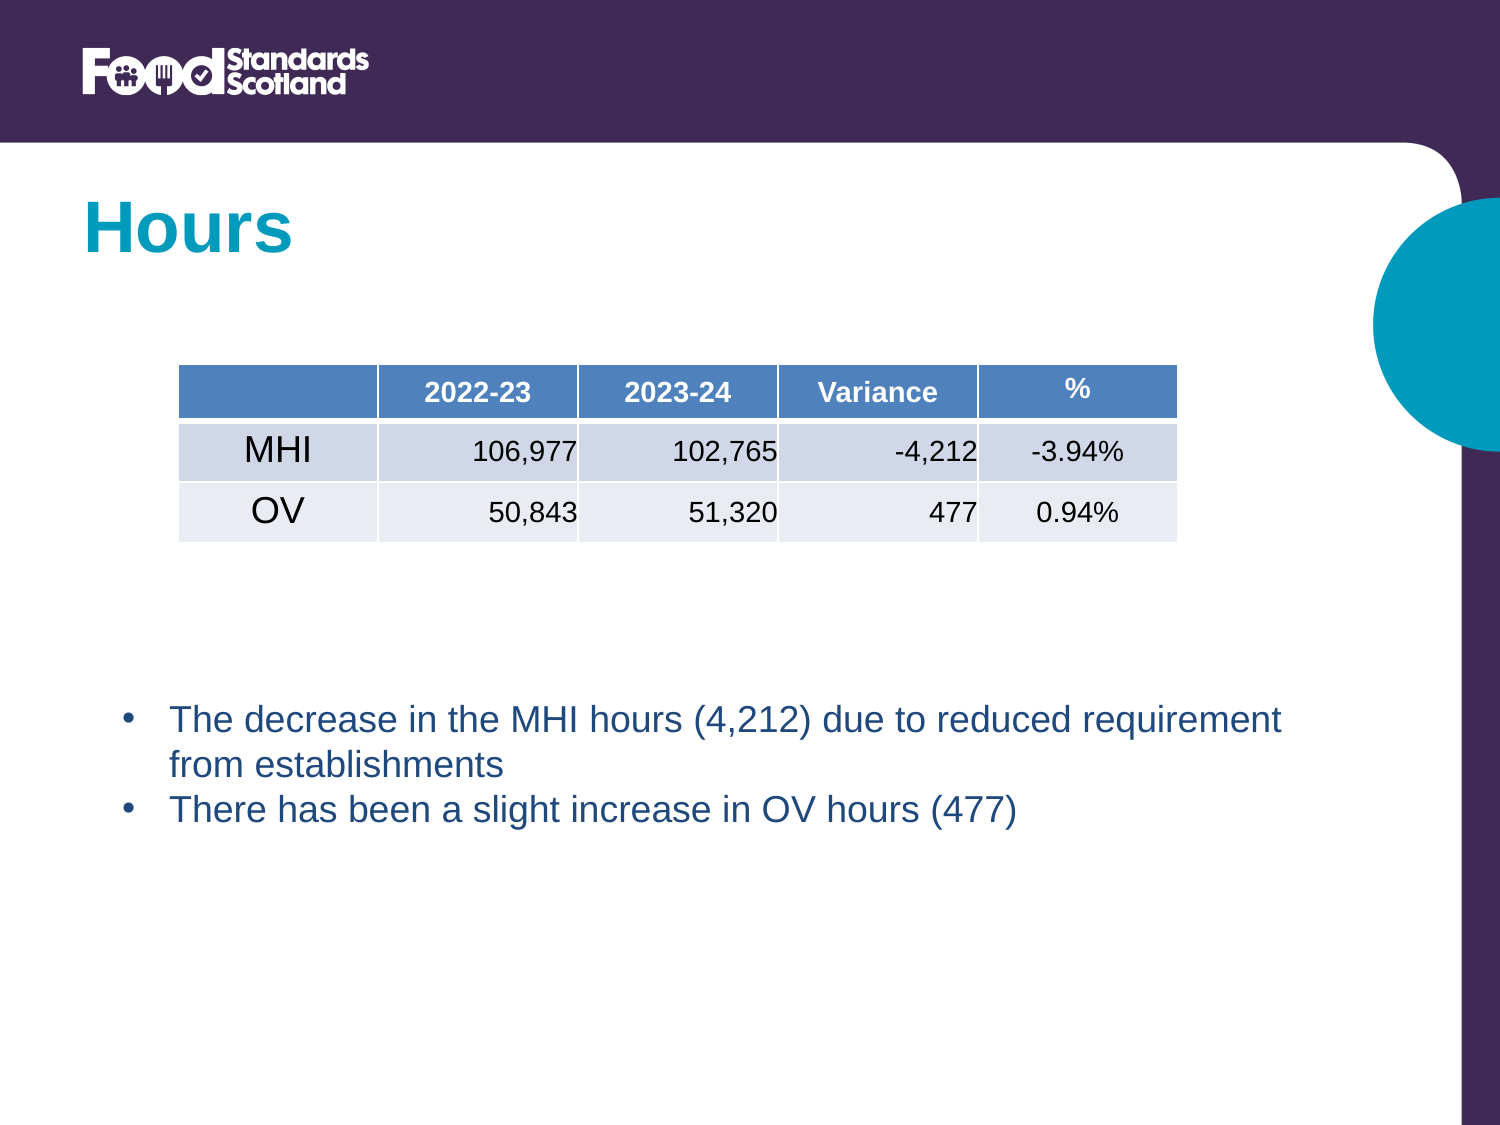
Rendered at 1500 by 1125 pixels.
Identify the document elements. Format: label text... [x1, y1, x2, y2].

table_cell 50,843 [379, 483, 577, 542]
table_header % [979, 365, 1177, 418]
table_cell -3.94% [979, 424, 1177, 481]
table_cell 477 [779, 483, 977, 542]
table_header Variance [779, 365, 977, 418]
table_cell OV [179, 483, 377, 542]
table_cell 102,765 [579, 424, 777, 481]
table_header [179, 365, 377, 418]
table_cell 0.94% [979, 483, 1177, 542]
title Hours [68, 172, 1112, 283]
table_cell -4,212 [779, 424, 977, 481]
table_header 2022-23 [379, 365, 577, 418]
text_box The decrease in the MHI hours (4,212) due to reduced requirement from establishments There has been a slight increase in OV hours (477) [105, 615, 1339, 909]
table_cell 51,320 [579, 483, 777, 542]
picture [0, 0, 1500, 1125]
table_header 2023-24 [579, 365, 777, 418]
table_cell MHI [179, 424, 377, 481]
table_cell 106,977 [379, 424, 577, 481]
